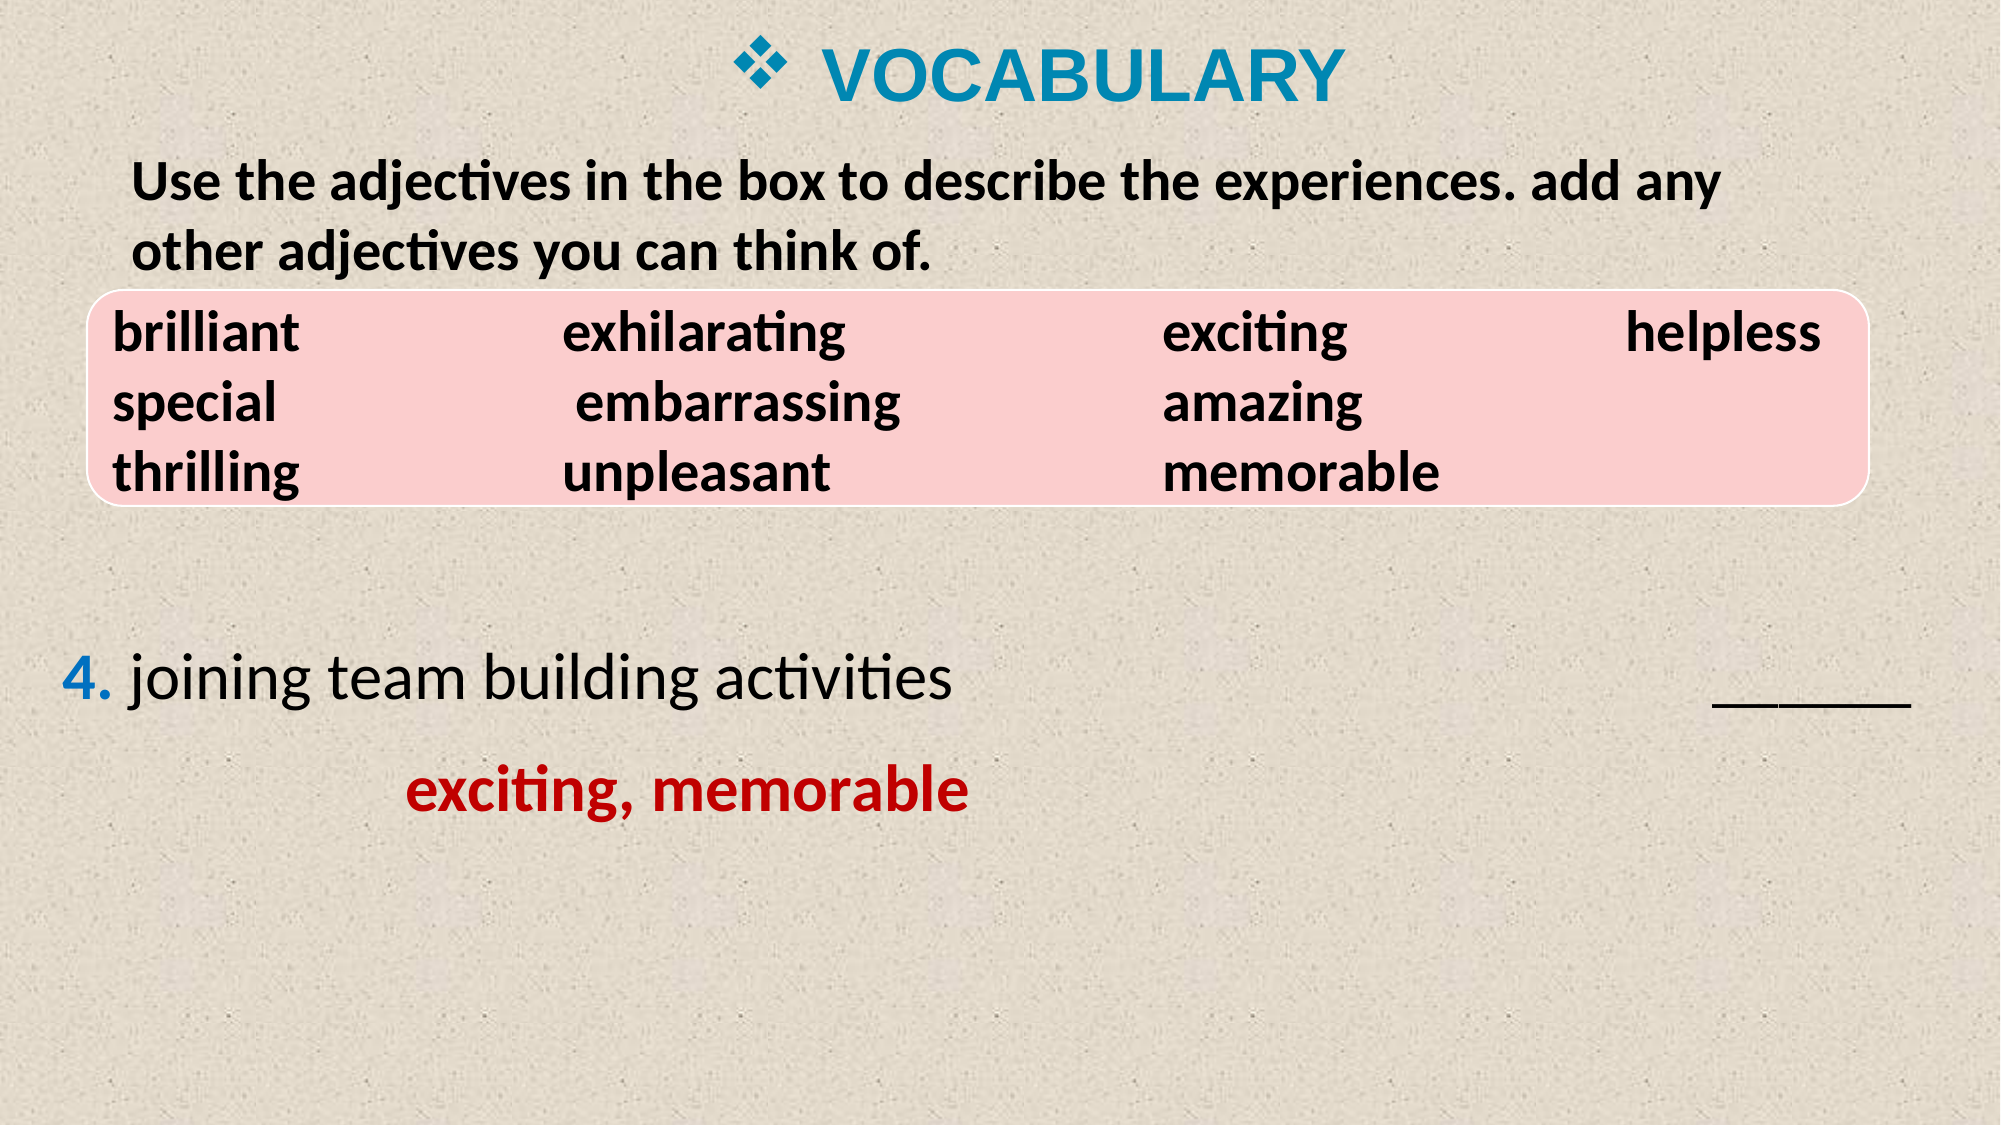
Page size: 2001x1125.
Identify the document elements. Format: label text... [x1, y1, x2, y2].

picture [0, 0, 2001, 1125]
text_box VOCABULARY [712, 19, 1391, 125]
text_box 4. joining team building activities ______ [48, 585, 1952, 720]
text_box Use the adjectives in the box to describe the experiences. add any other adjectives you can think of. [117, 134, 1813, 289]
text_box brilliant exhilarating exciting helpless special embarrassing amazing thrilling unpleasant memorable [85, 288, 1871, 507]
text_box exciting, memorable [390, 737, 1391, 833]
